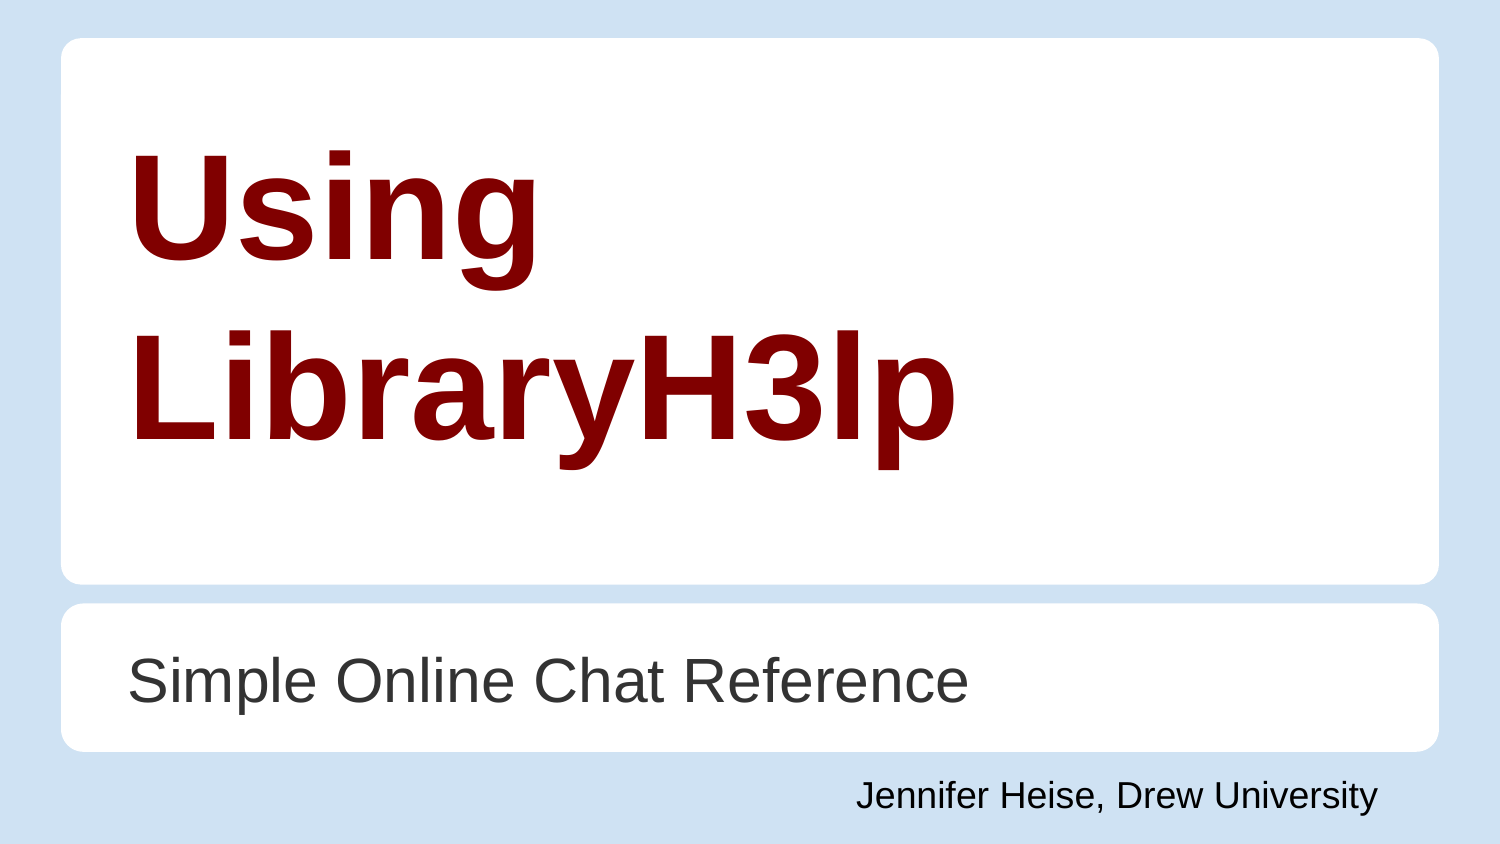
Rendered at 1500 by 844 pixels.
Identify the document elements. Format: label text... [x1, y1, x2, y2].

text_box Jennifer Heise, Drew University [841, 756, 1483, 832]
subtitle Simple Online Chat Reference [112, 639, 1388, 715]
title Using LibraryH3lp [112, 65, 1388, 485]
